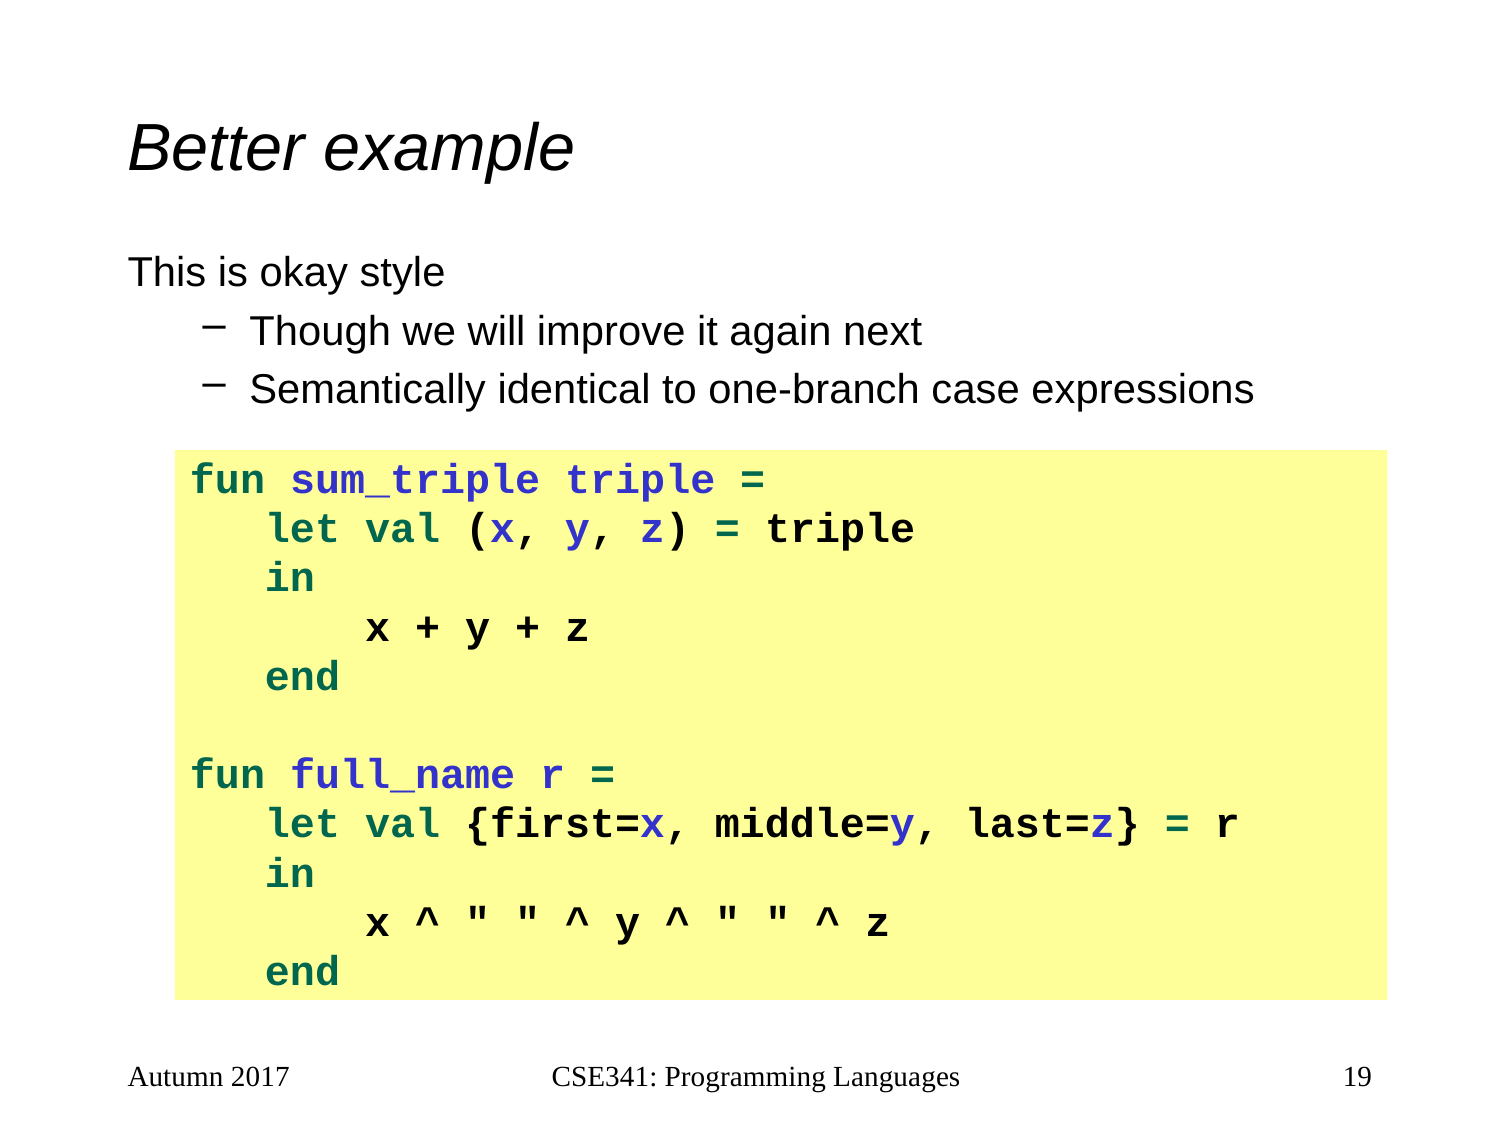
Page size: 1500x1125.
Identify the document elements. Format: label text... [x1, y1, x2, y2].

footer CSE341: Programming Languages [474, 1049, 1038, 1125]
title Better example [112, 49, 1388, 237]
list This is okay style Though we will improve it again next Semantically identical to one-branch case expressions [112, 237, 1388, 438]
slide_number Autumn 2017 [112, 1049, 426, 1125]
text_box fun sum_triple triple = let val (x, y, z) = triple in x + y + z end fun full_name r = let val {first=x, middle=y, last=z} = r in x ^ " " ^ y ^ " " ^ z end [174, 450, 1388, 1000]
slide_number 19 [1074, 1049, 1388, 1125]
